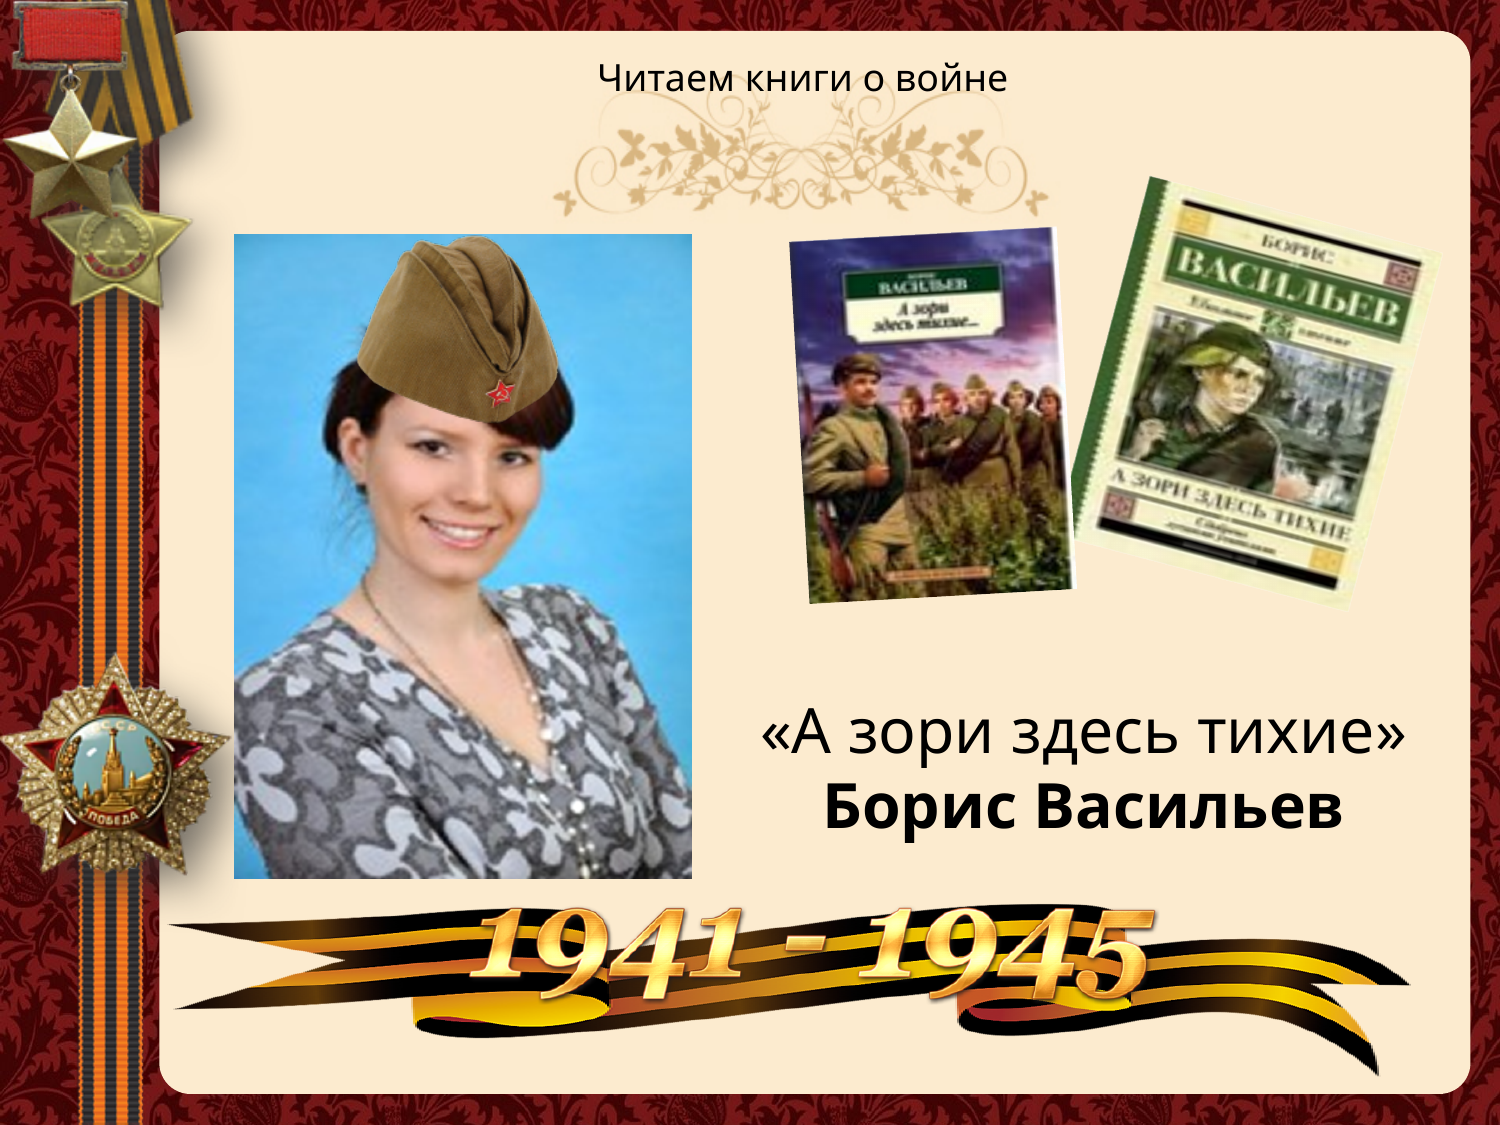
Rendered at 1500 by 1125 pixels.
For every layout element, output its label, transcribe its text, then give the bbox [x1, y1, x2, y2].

text_box Читаем книги о войне [582, 46, 1024, 107]
subtitle «А зори здесь тихие» Борис Васильев [667, 246, 1500, 903]
picture [0, 0, 1500, 1125]
